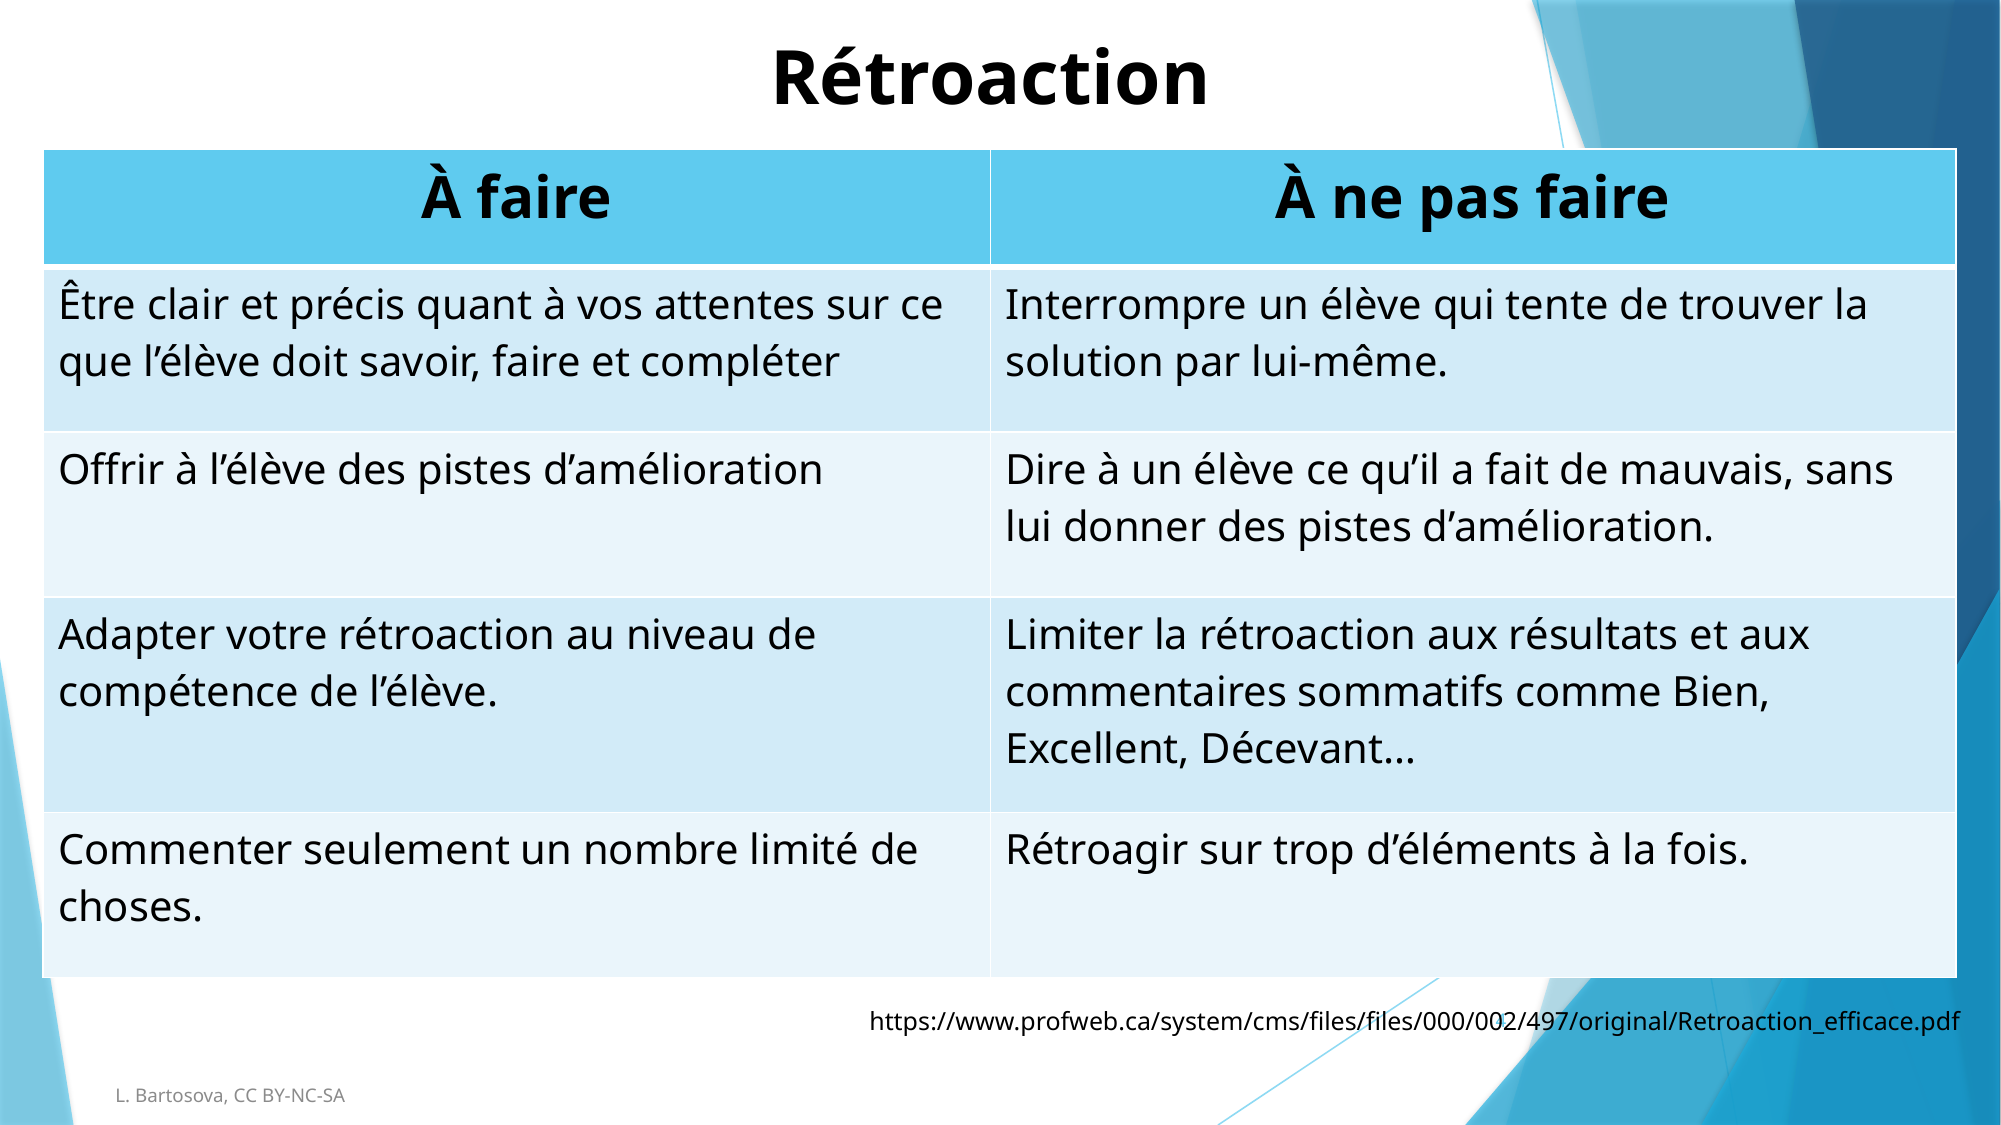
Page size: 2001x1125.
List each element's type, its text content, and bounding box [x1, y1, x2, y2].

text_box https://www.profweb.ca/system/cms/files/files/000/002/497/original/Retroaction_efficace.pdf [1522, 997, 2000, 1043]
table_cell Commenter seulement un nombre limité de choses. [44, 813, 990, 977]
text_box https://www.profweb.ca/system/cms/files/files/000/002/497/original/Retroaction_efficace.pdf [854, 997, 1409, 1043]
table_cell Rétroagir sur trop d’éléments à la fois. [991, 813, 1955, 977]
table_cell Interrompre un élève qui tente de trouver la solution par lui-même. [991, 270, 1955, 431]
table_cell Dire à un élève ce qu’il a fait de mauvais, sans lui donner des pistes d’amélioration. [991, 433, 1955, 596]
table_cell Être clair et précis quant à vos attentes sur ce que l’élève doit savoir, faire et compléter [44, 270, 990, 431]
slide_number 4 [1409, 991, 1522, 1051]
table_cell Limiter la rétroaction aux résultats et aux commentaires sommatifs comme Bien, Excellent, Décevant… [991, 598, 1955, 812]
footer L. Bartosova, CC BY-NC-SA [100, 1064, 1134, 1125]
title Rétroaction [440, 22, 1541, 148]
table_header À ne pas faire [991, 150, 1955, 264]
table_header À faire [44, 150, 990, 264]
table_cell Adapter votre rétroaction au niveau de compétence de l’élève. [44, 598, 990, 812]
table_cell Offrir à l’élève des pistes d’amélioration [44, 433, 990, 596]
